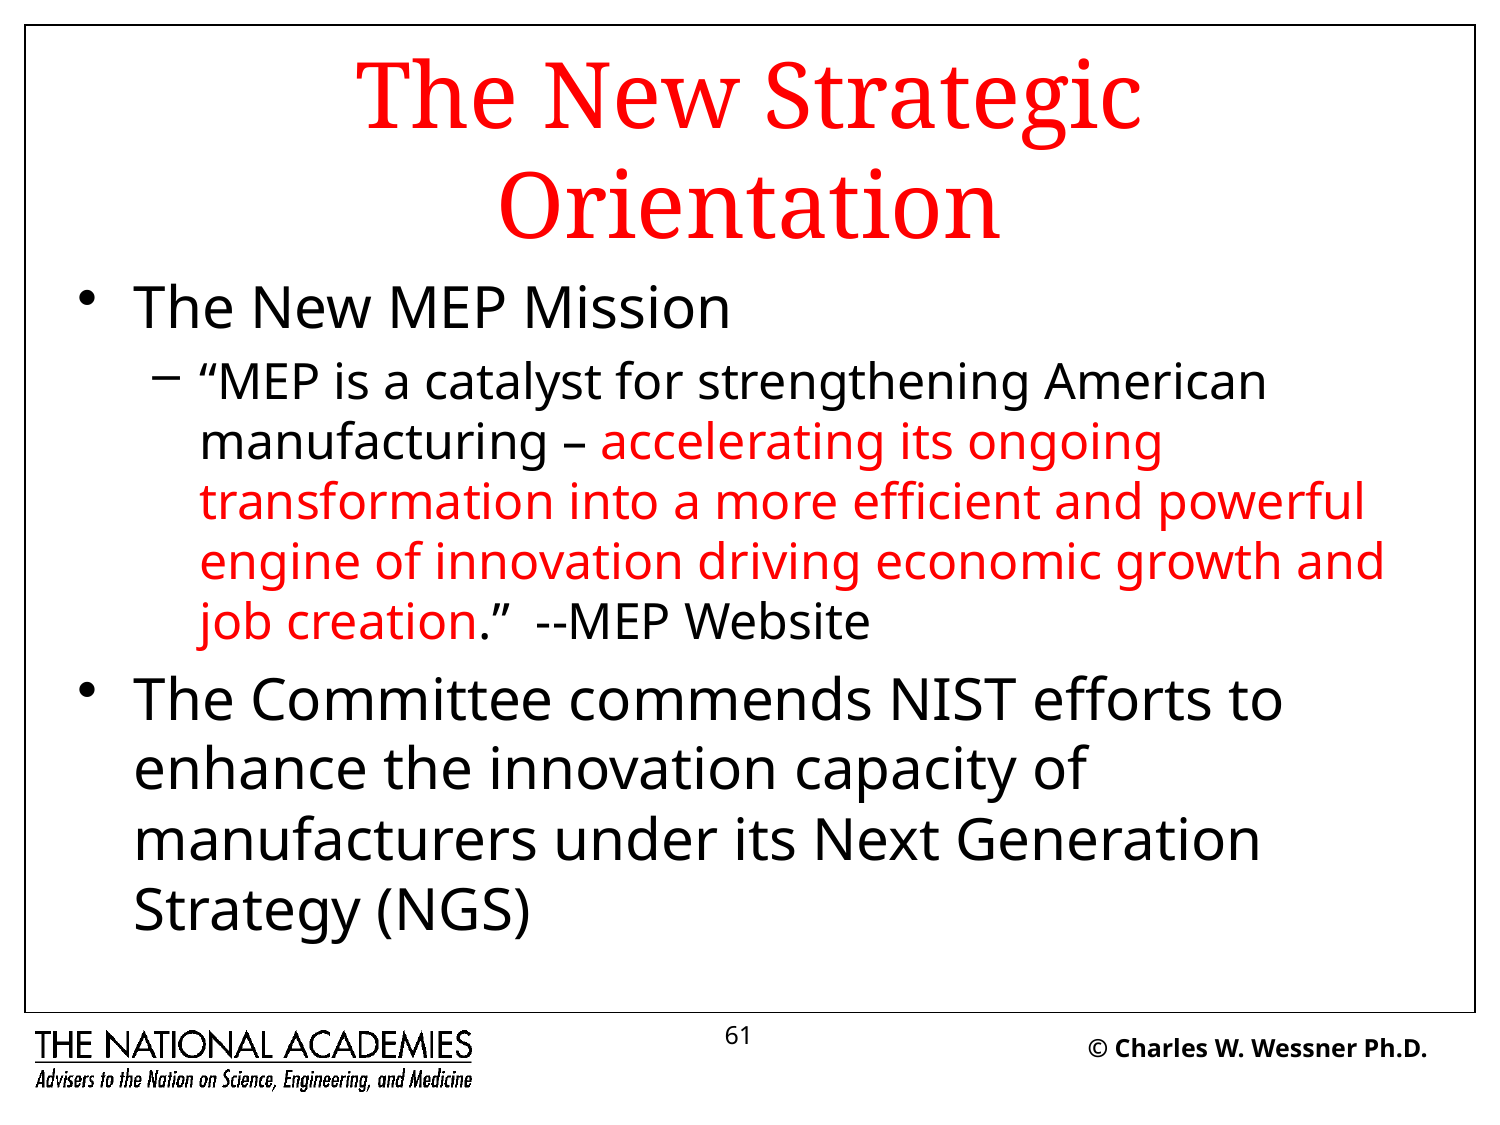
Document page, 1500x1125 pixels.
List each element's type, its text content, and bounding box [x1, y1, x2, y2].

footer © Charles W. Wessner Ph.D. [912, 1024, 1451, 1088]
slide_number 61 [649, 1012, 829, 1088]
picture [29, 1023, 480, 1094]
title The New Strategic Orientation [112, 53, 1388, 241]
list The New MEP Mission “MEP is a catalyst for strengthening American manufacturing – accelerating its ongoing transformation into a more efficient and powerful engine of innovation driving economic growth and job creation.” --MEP Website The Committee commends NIST efforts to enhance the innovation capacity of manufacturers under its Next Generation Strategy (NGS) [62, 262, 1438, 1000]
